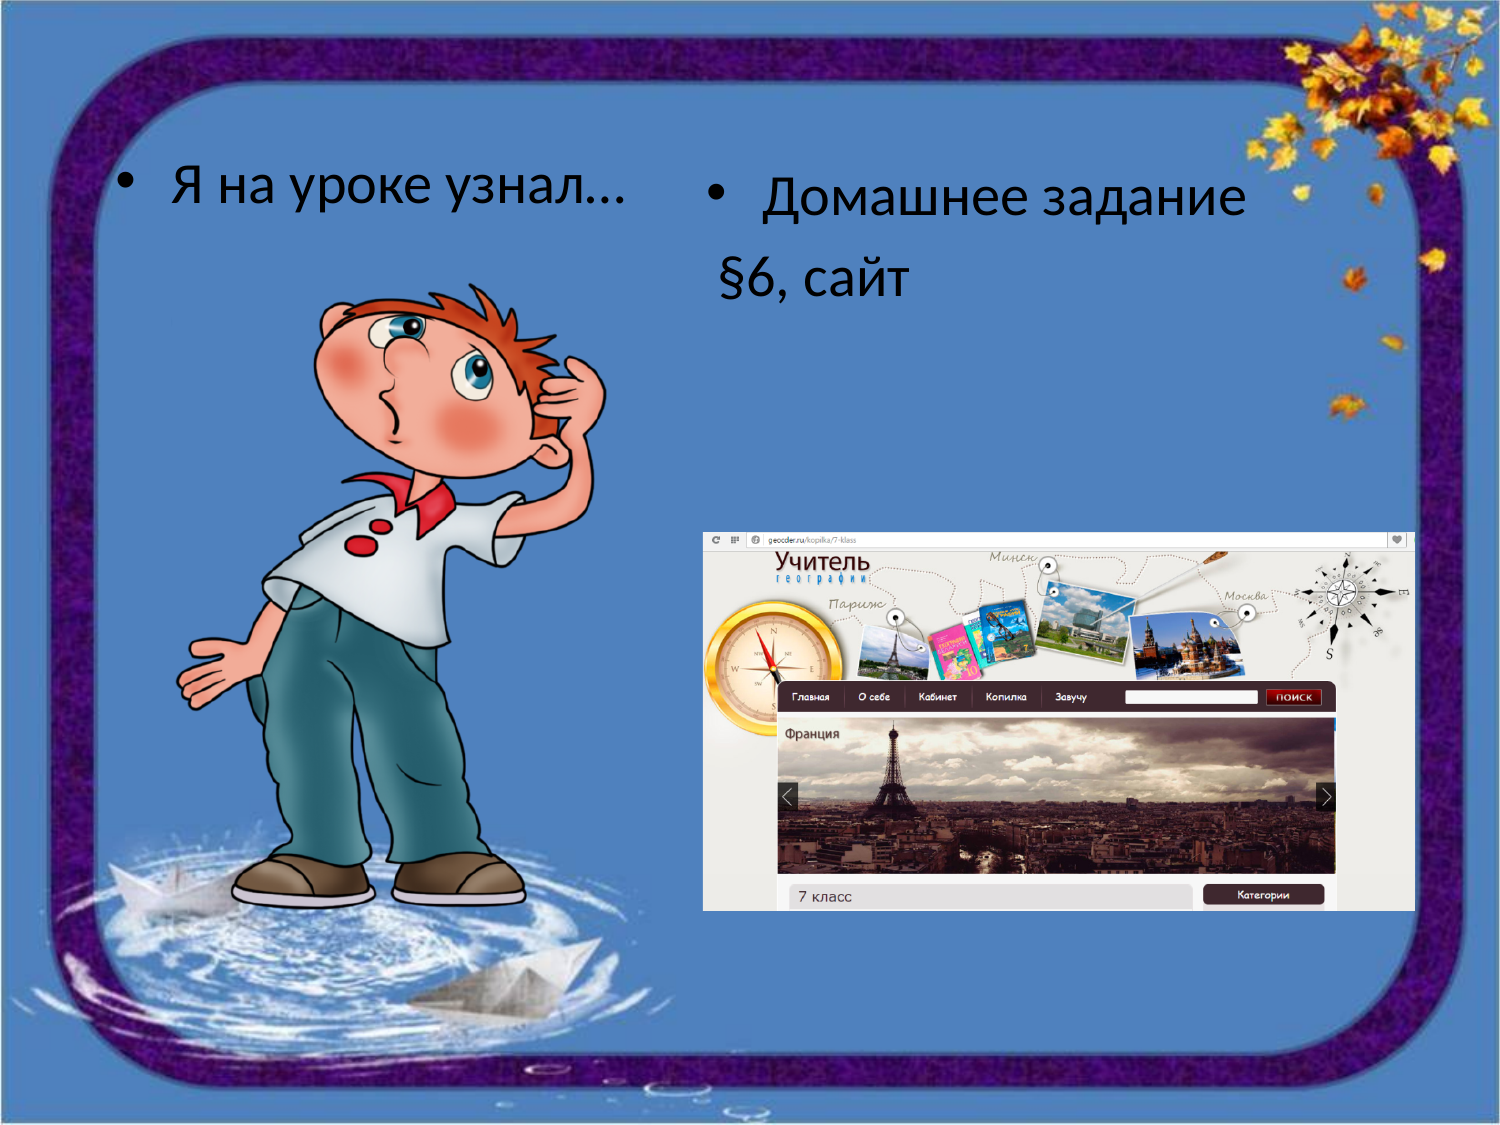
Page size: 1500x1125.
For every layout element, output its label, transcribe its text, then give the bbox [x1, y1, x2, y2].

list Домашнее задание §6, сайт [690, 149, 1371, 1000]
list Я на уроке узнал… [100, 137, 733, 1024]
picture [0, 0, 1500, 1125]
